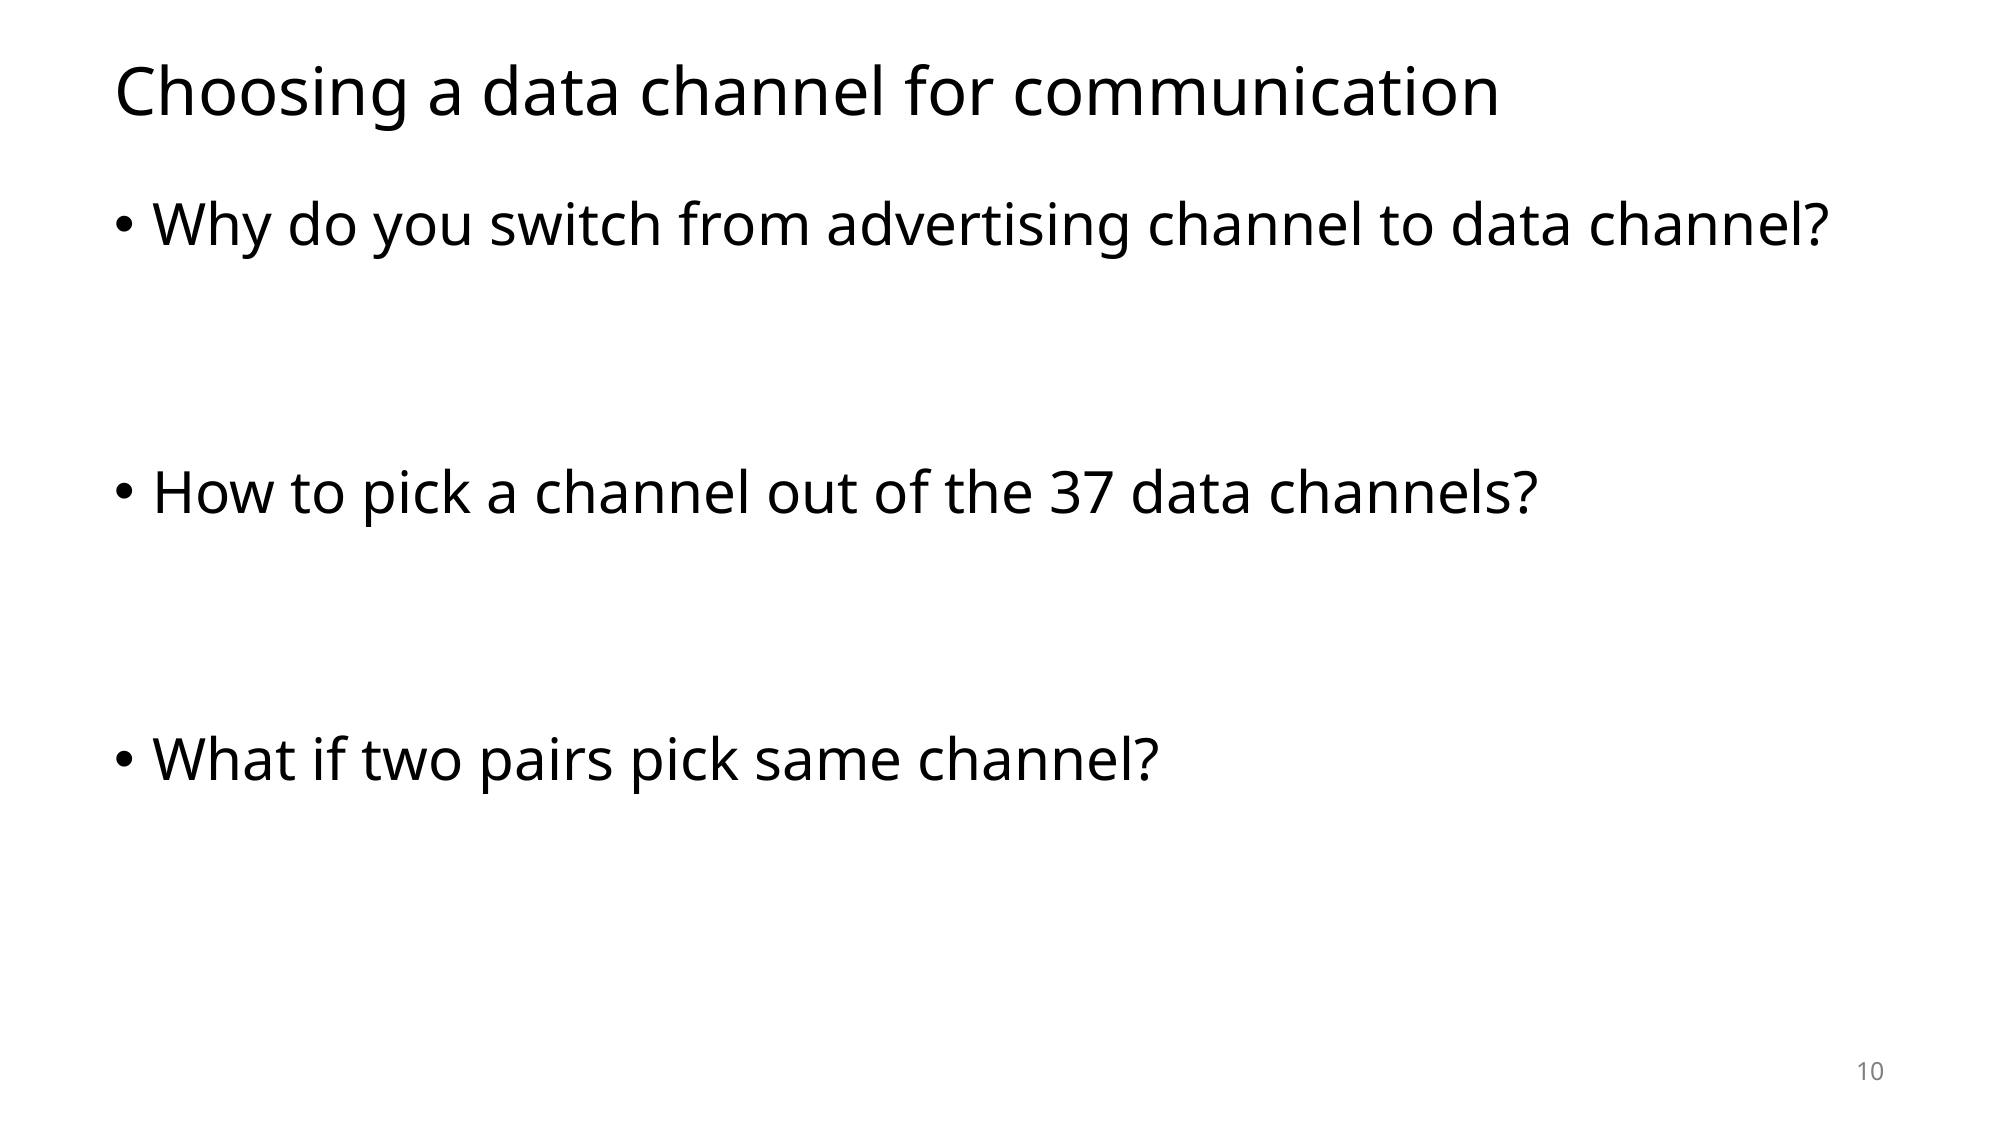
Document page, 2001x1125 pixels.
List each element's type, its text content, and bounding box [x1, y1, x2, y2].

slide_number 10 [1749, 1042, 1900, 1103]
title Choosing a data channel for communication [99, 37, 1900, 150]
list Why do you switch from advertising channel to data channel? How to pick a channel out of the 37 data channels? What if two pairs pick same channel? [99, 187, 1900, 1013]
